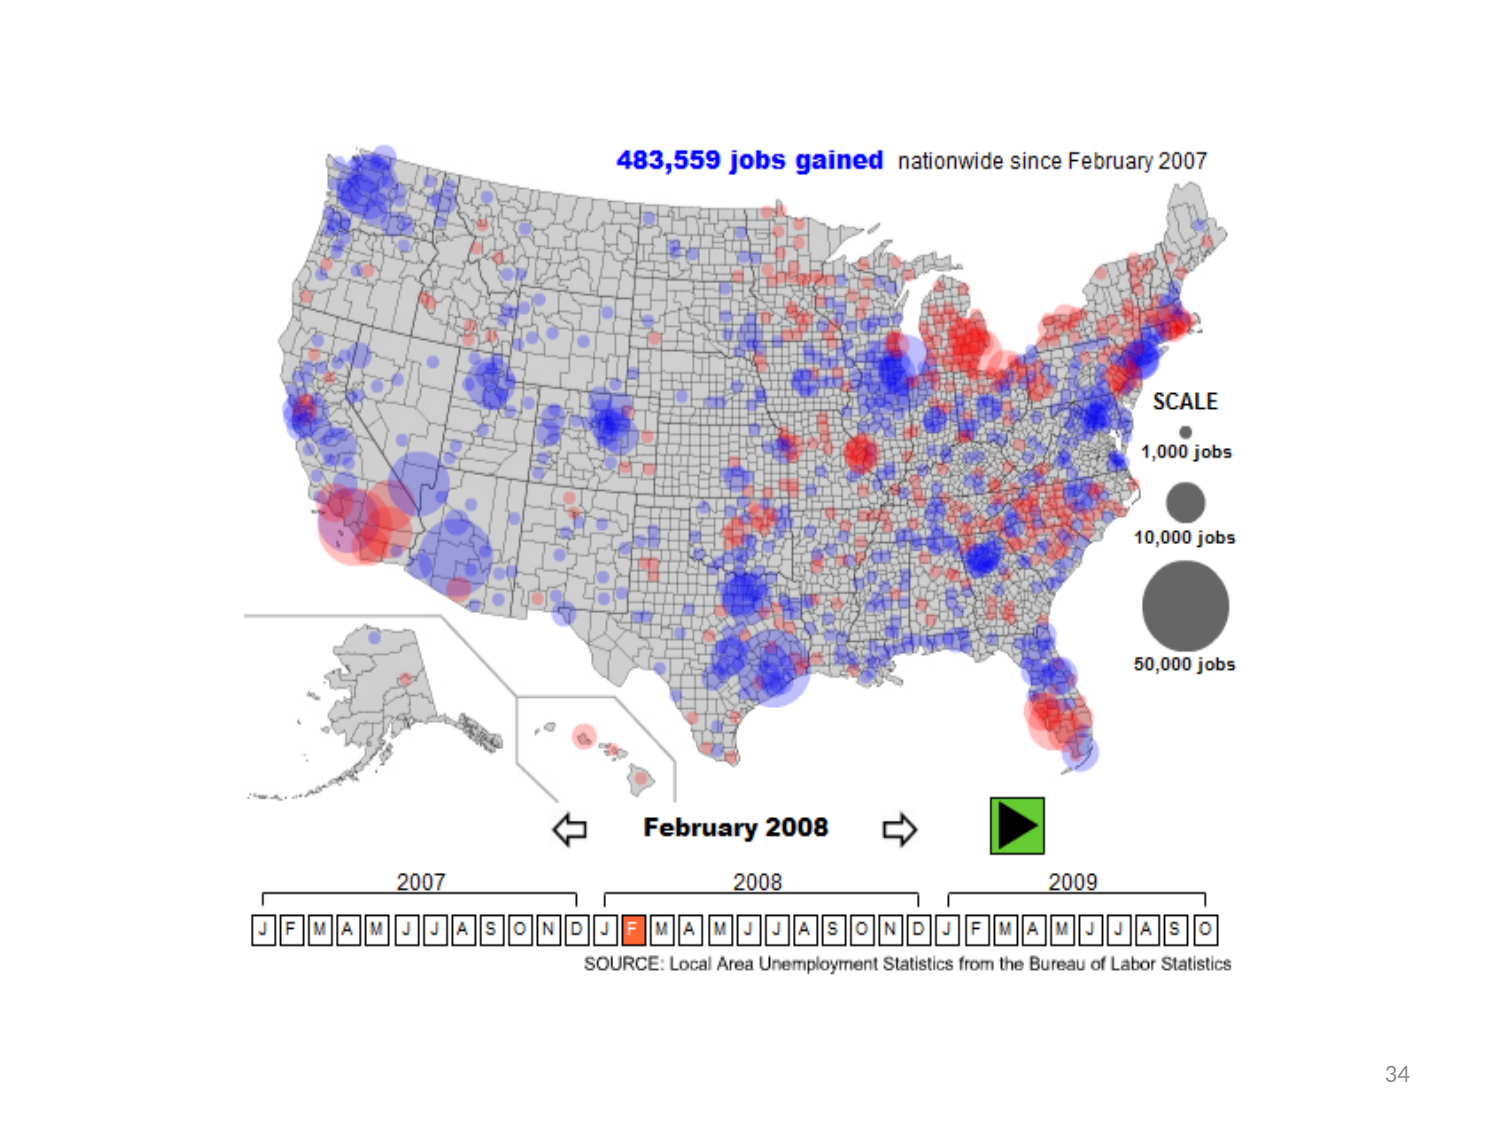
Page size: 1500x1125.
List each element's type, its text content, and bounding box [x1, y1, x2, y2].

slide_number 34 [1074, 1042, 1425, 1103]
picture [234, 140, 1265, 980]
